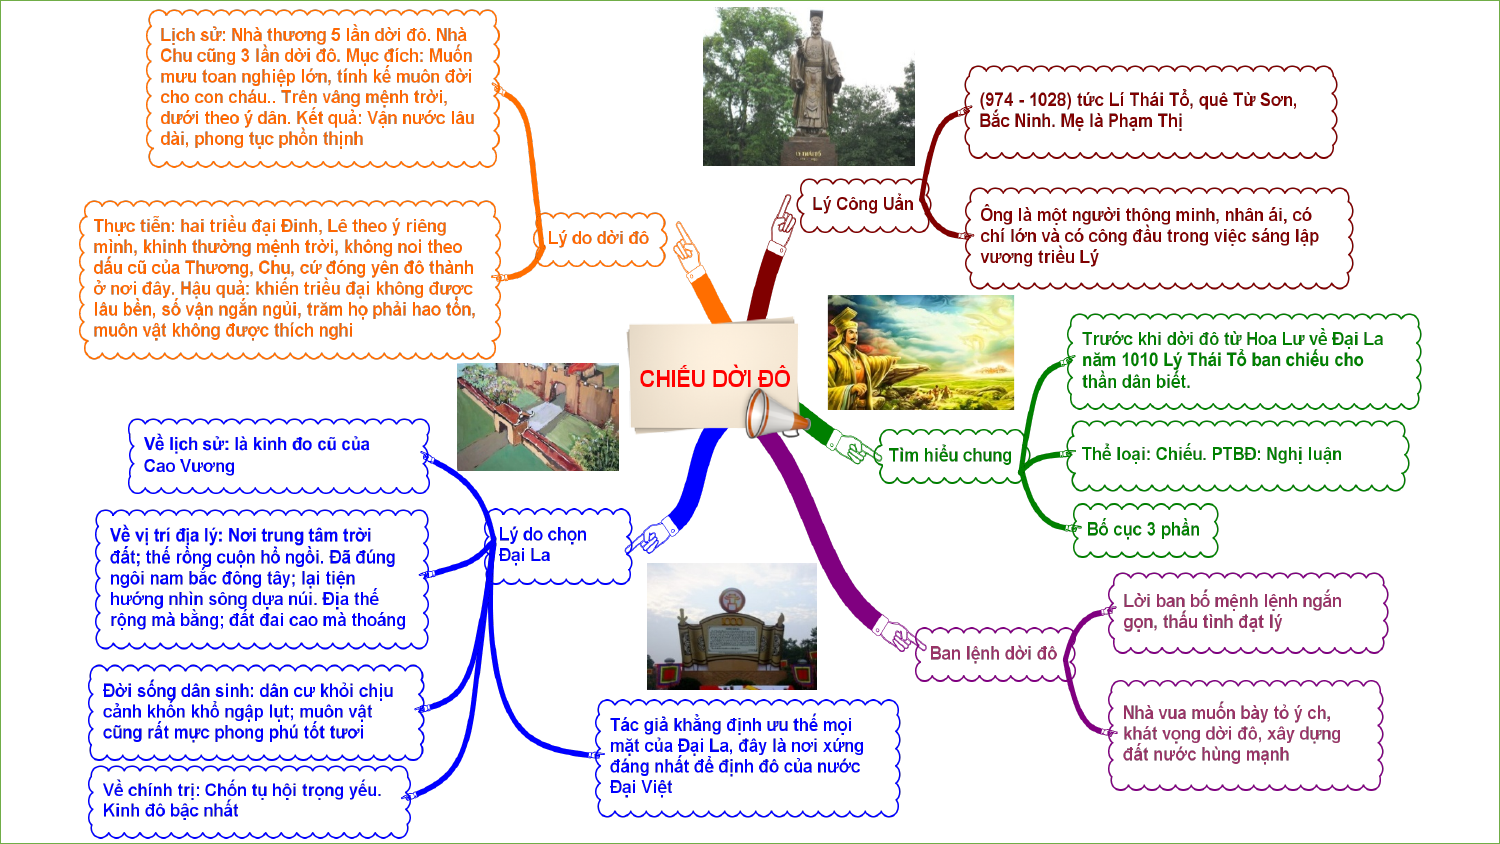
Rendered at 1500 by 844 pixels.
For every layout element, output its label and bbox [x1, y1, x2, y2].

picture [74, 5, 1425, 844]
text_box [0, 0, 1500, 844]
